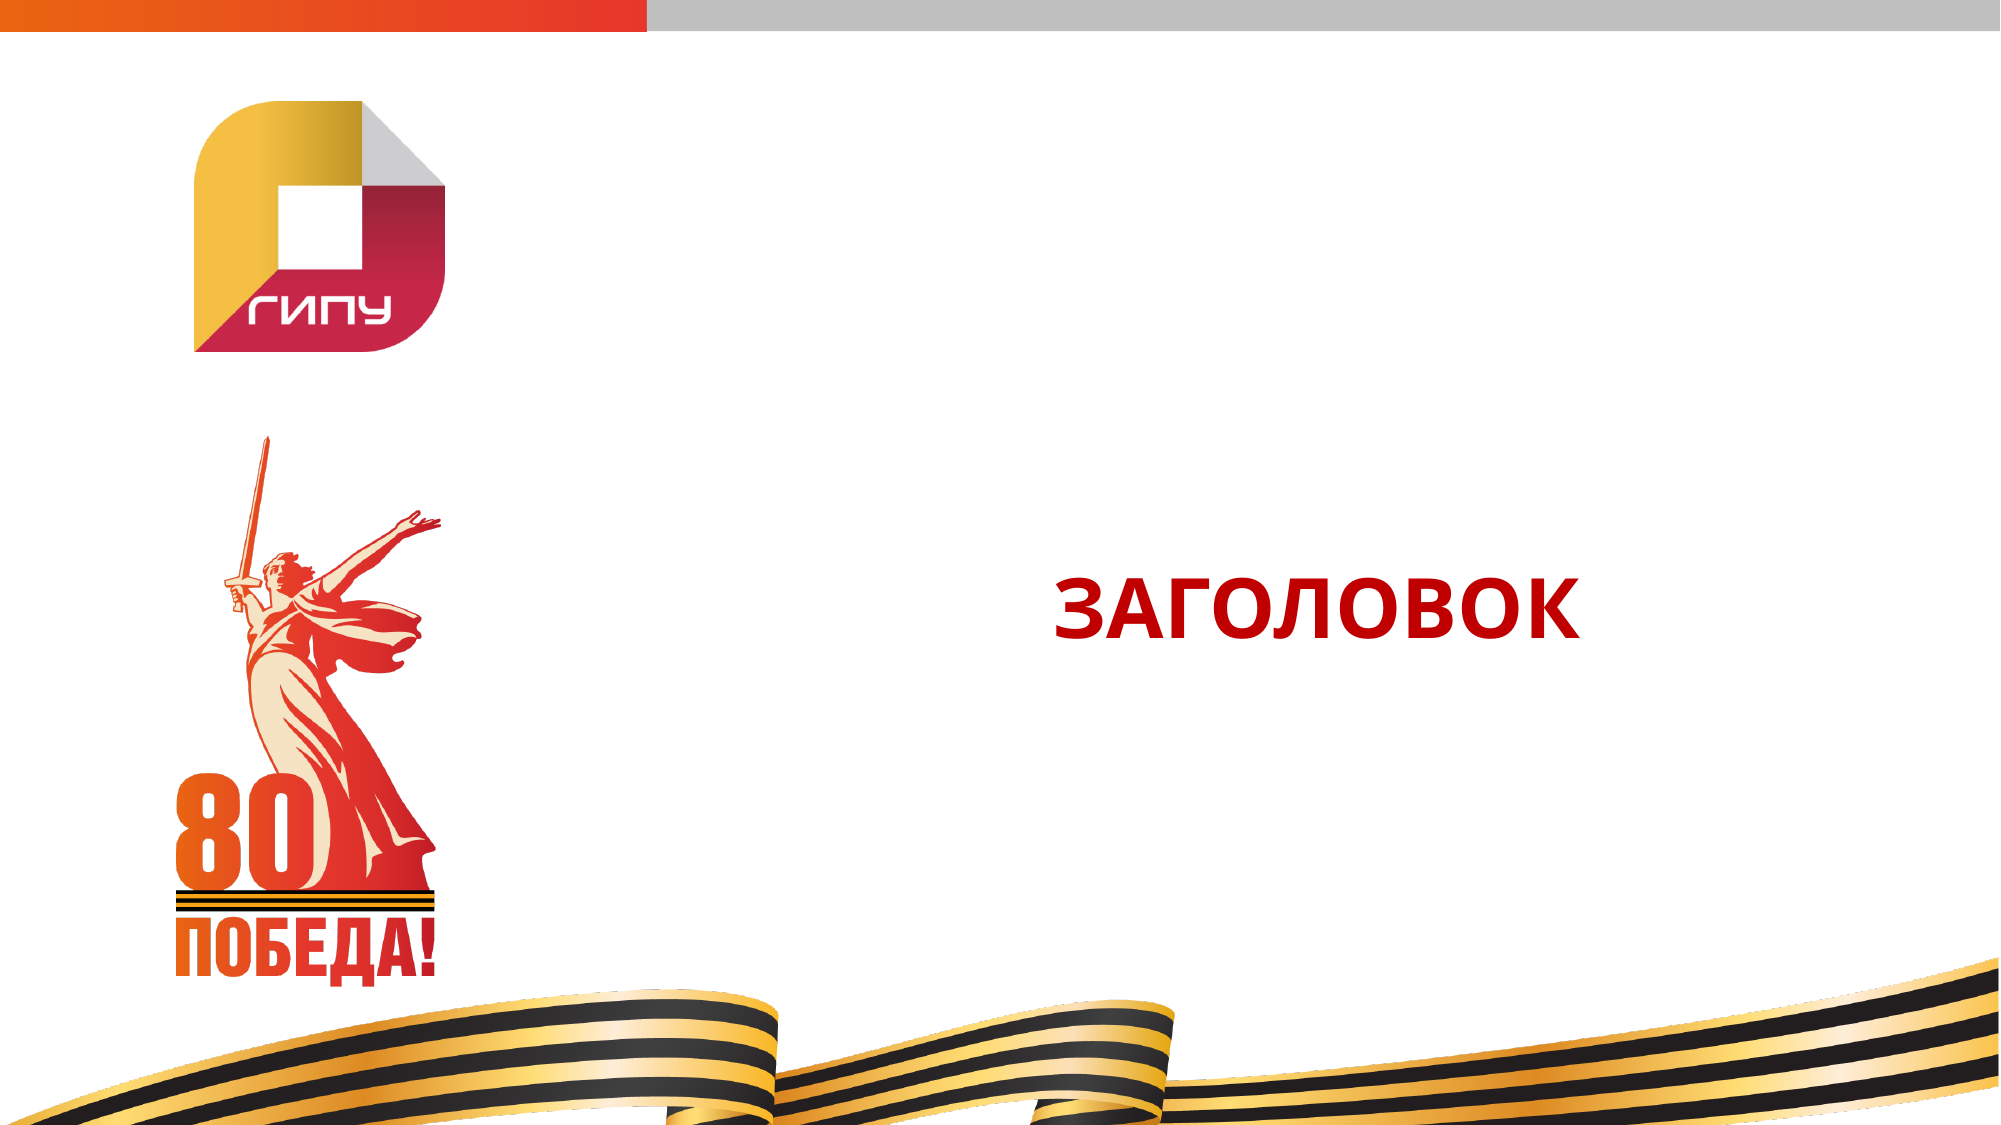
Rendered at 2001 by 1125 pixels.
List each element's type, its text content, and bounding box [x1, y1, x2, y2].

picture [0, 377, 2000, 1125]
title ЗАГОЛОВОК [672, 176, 1961, 664]
picture [194, 101, 445, 352]
